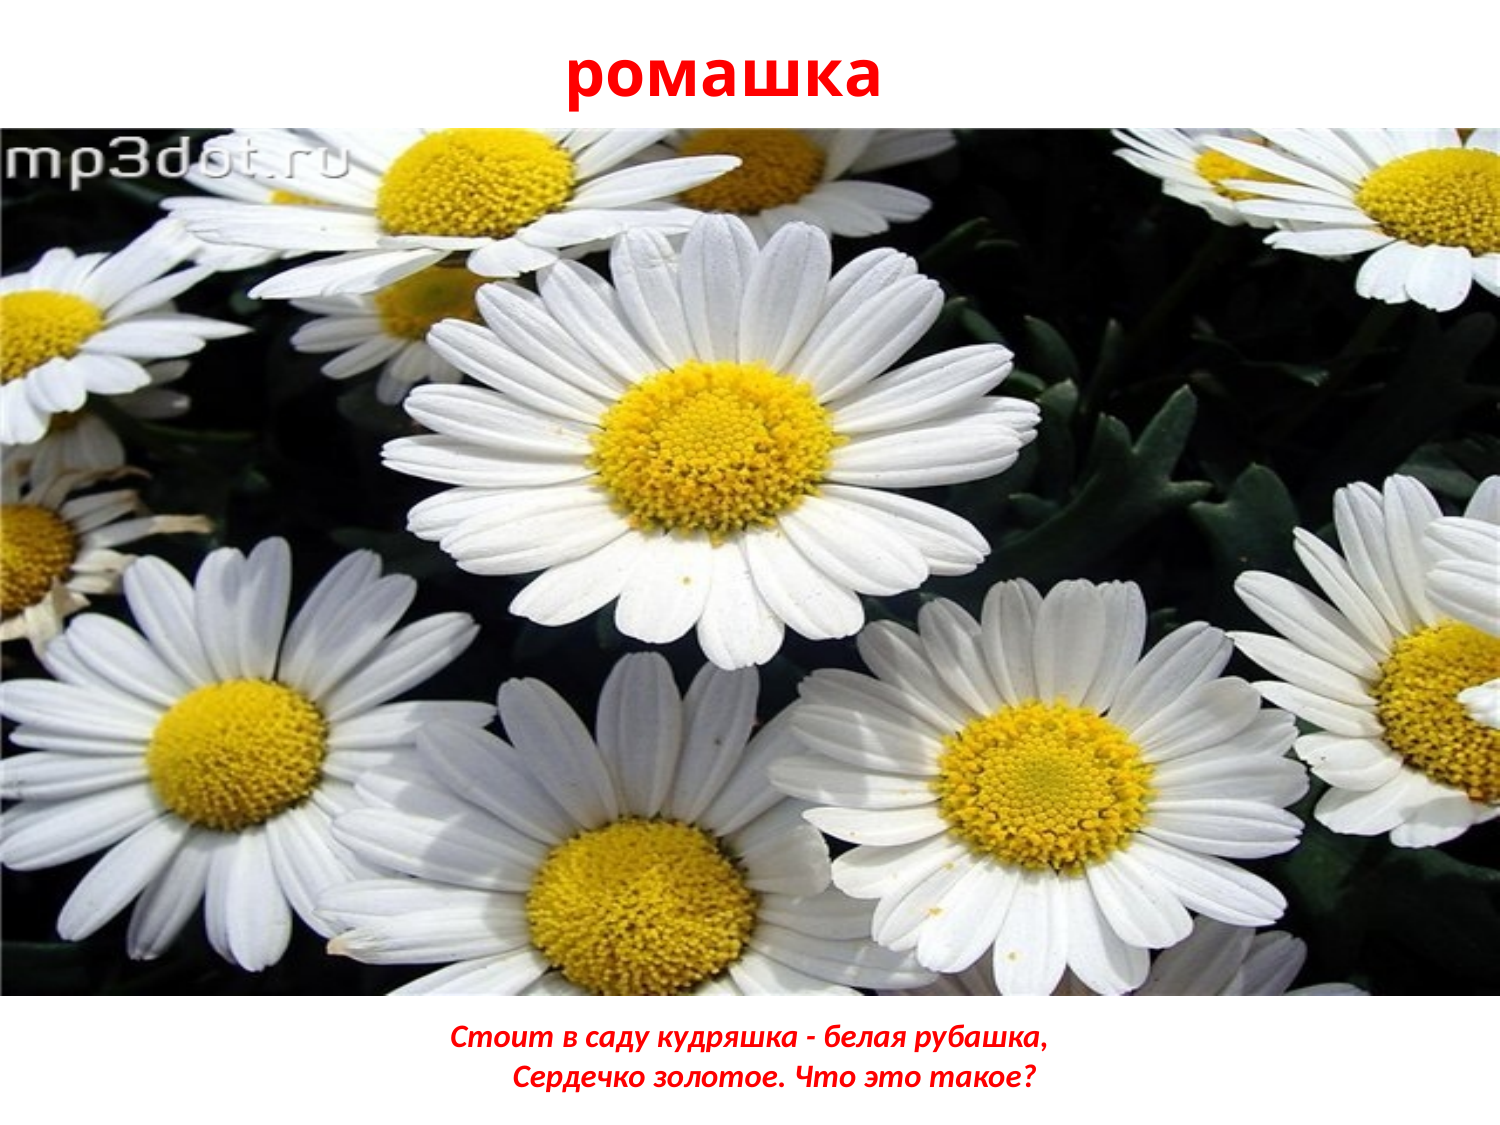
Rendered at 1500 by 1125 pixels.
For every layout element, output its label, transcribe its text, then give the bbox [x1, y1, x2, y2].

title ромашка [23, 23, 1425, 118]
picture [0, 128, 1500, 997]
list Стоит в саду кудряшка - белая рубашка, Сердечко золотое. Что это такое? [75, 1007, 1425, 1102]
